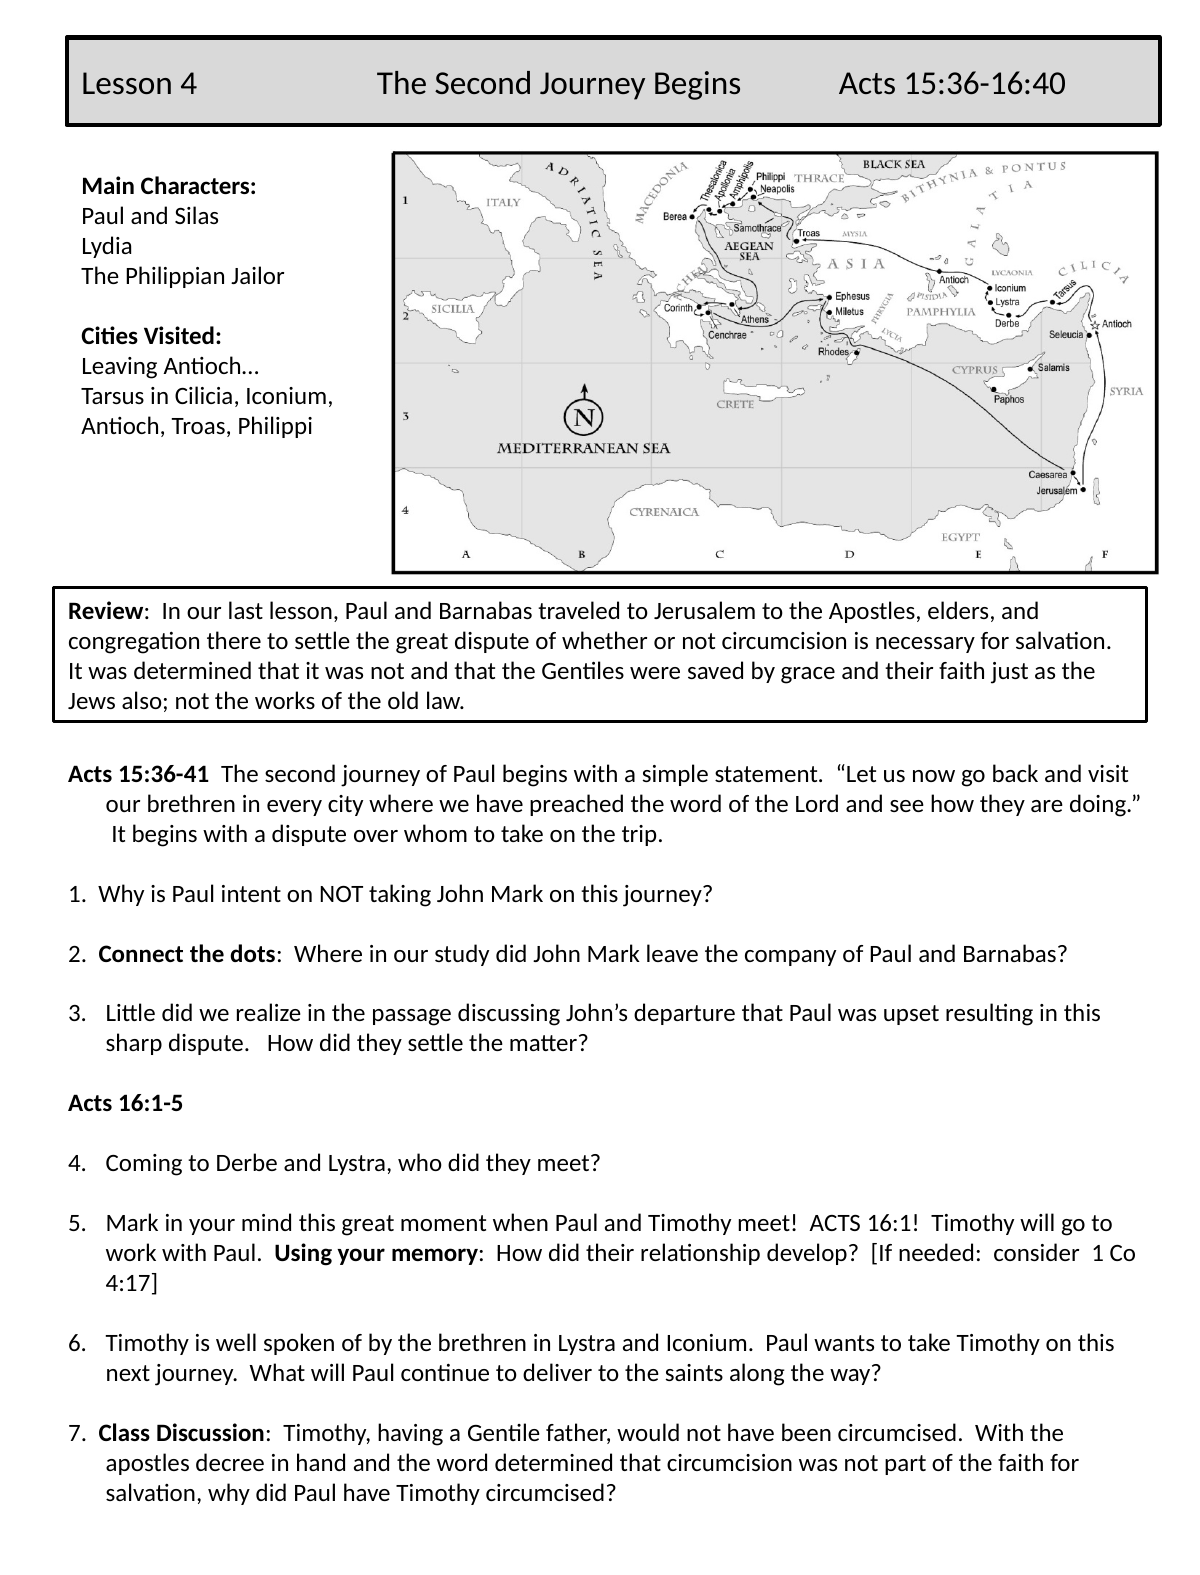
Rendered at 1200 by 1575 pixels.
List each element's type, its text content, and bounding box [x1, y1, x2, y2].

picture [390, 149, 1161, 576]
text_box Acts 15:36-41 The second journey of Paul begins with a simple statement. “Let us now go back and visit our brethren in every city where we have preached the word of the Lord and see how they are doing.” It begins with a dispute over whom to take on the trip. 1. Why is Paul intent on NOT taking John Mark on this journey? 2. Connect the dots: Where in our study did John Mark leave the company of Paul and Barnabas? Little did we realize in the passage discussing John’s departure that Paul was upset resulting in this sharp dispute. How did they settle the matter? Acts 16:1-5 Coming to Derbe and Lystra, who did they meet? Mark in your mind this great moment when Paul and Timothy meet! ACTS 16:1! Timothy will go to work with Paul. Using your memory: How did their relationship develop? [If needed: consider 1 Co 4:17] Timothy is well spoken of by the brethren in Lystra and Iconium. Paul wants to take Timothy on this next journey. What will Paul continue to deliver to the saints along the way? 7. Class Discussion: Timothy, having a Gentile father, would not have been circumcised. With the apostles decree in hand and the word determined that circumcision was not part of the faith for salvation, why did Paul have Timothy circumcised? [53, 749, 1160, 1514]
text_box Main Characters: Paul and Silas Lydia The Philippian Jailor Cities Visited: Leaving Antioch… Tarsus in Cilicia, Iconium, Antioch, Troas, Philippi [66, 162, 385, 537]
text_box Review: In our last lesson, Paul and Barnabas traveled to Jerusalem to the Apostles, elders, and congregation there to settle the great dispute of whether or not circumcision is necessary for salvation. It was determined that it was not and that the Gentiles were saved by grace and their faith just as the Jews also; not the works of the old law. [53, 587, 1147, 722]
text_box Lesson 4 The Second Journey Begins Acts 15:36-16:40 [65, 35, 1162, 127]
